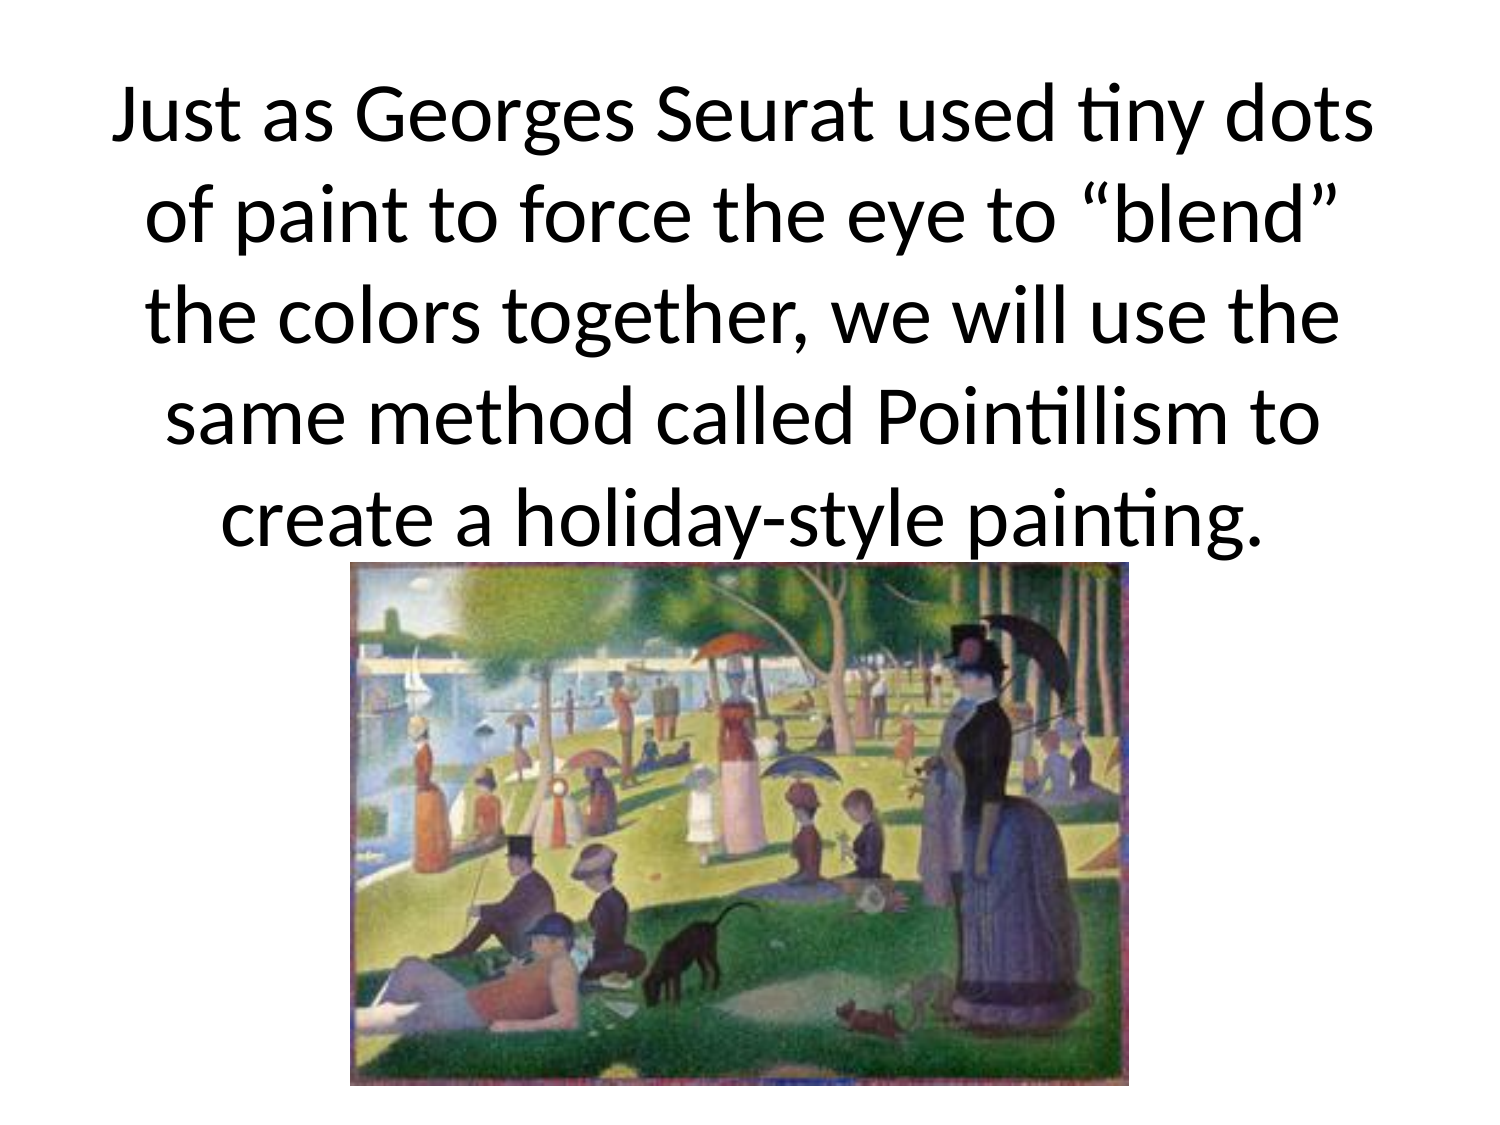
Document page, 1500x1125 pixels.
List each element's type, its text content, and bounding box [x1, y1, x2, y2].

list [349, 562, 1129, 1086]
title Just as Georges Seurat used tiny dots of paint to force the eye to “blend” the colors together, we will use the same method called Pointillism to create a holiday-style painting. [62, 45, 1425, 575]
